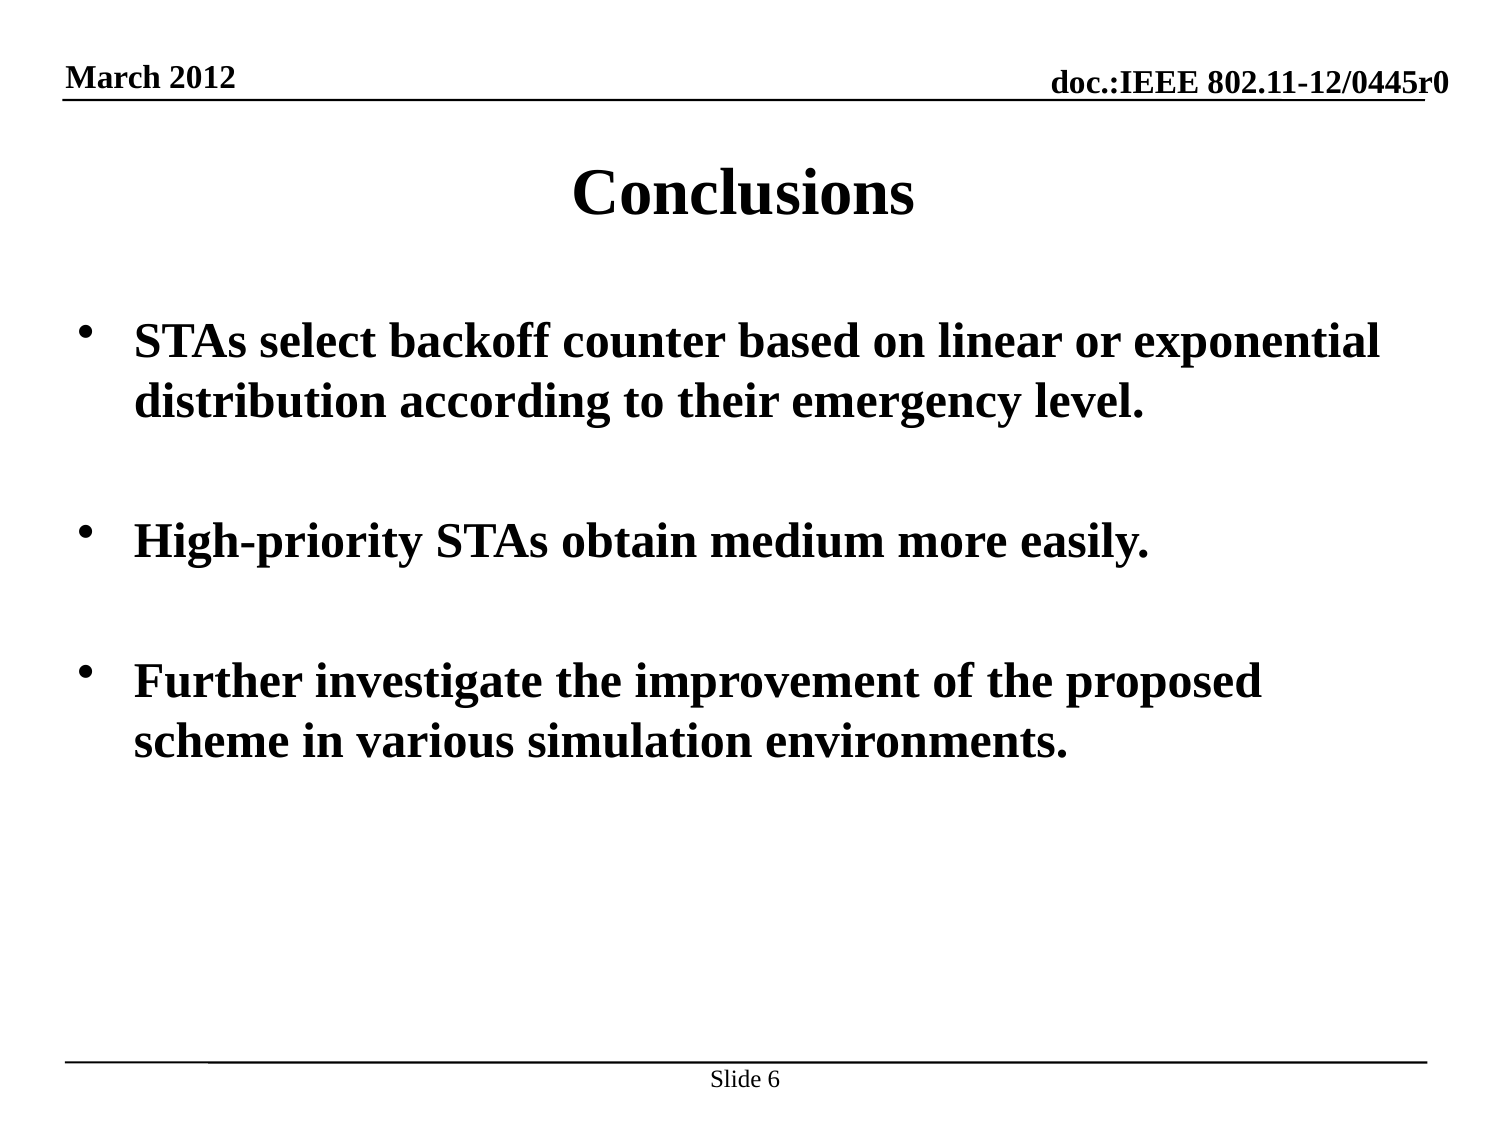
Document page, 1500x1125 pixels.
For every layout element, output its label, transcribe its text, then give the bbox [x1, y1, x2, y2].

list STAs select backoff counter based on linear or exponential distribution according to their emergency level. High-priority STAs obtain medium more easily. Further investigate the improvement of the proposed scheme in various simulation environments. [62, 299, 1426, 1001]
title Conclusions [62, 112, 1426, 263]
slide_number Slide 6 [700, 1061, 790, 1093]
